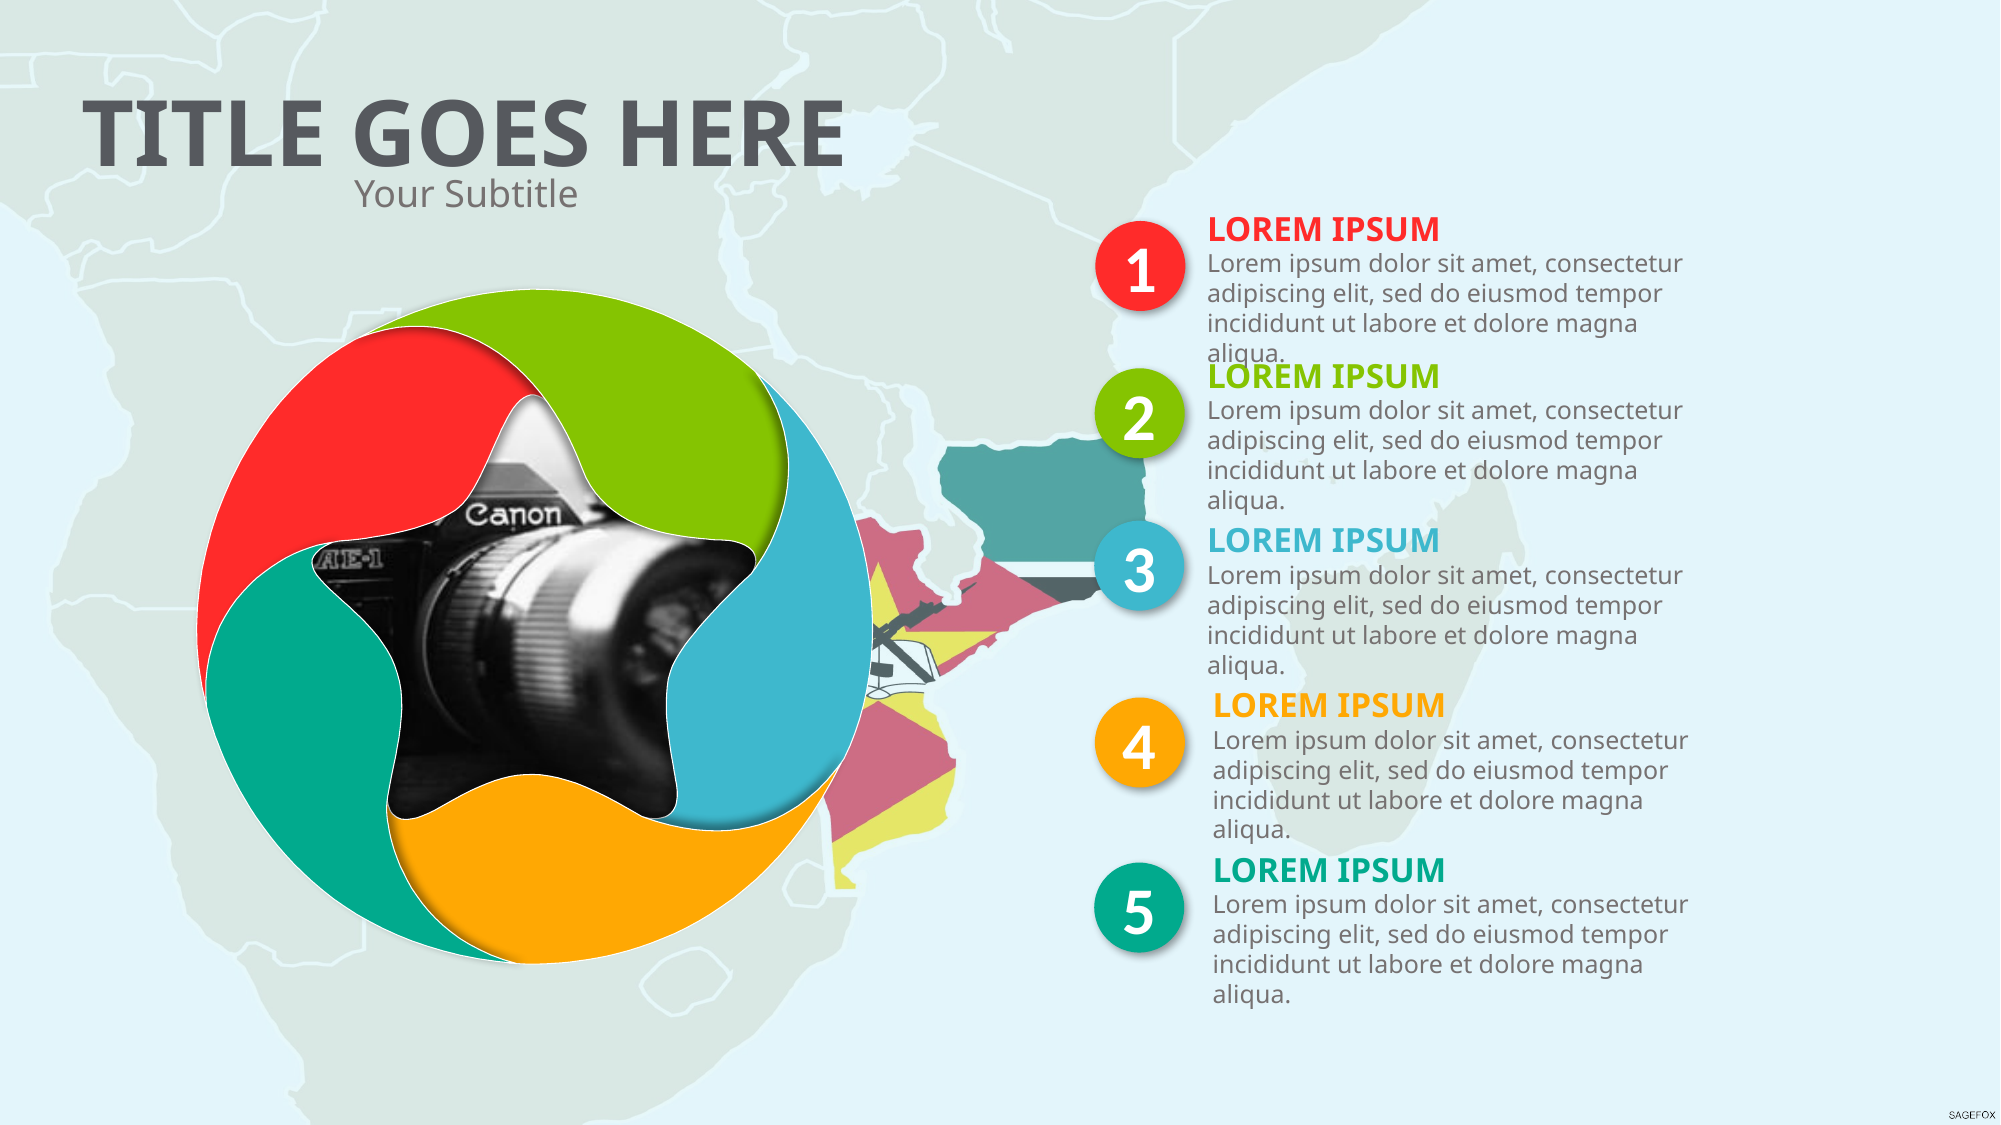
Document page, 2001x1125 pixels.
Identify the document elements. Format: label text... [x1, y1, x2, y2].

text_box 4 [1093, 696, 1186, 789]
text_box LOREM IPSUM Lorem ipsum dolor sit amet, consectetur adipiscing elit, sed do eiusmod tempor incididunt ut labore et dolore magna aliqua. [1197, 520, 1715, 685]
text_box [13, 66, 918, 224]
text_box 3 [1093, 519, 1186, 612]
text_box [205, 542, 517, 964]
text_box 5 [1093, 861, 1186, 954]
text_box [325, 407, 742, 808]
text_box [196, 337, 527, 701]
text_box 2 [1093, 367, 1186, 460]
text_box LOREM IPSUM Lorem ipsum dolor sit amet, consectetur adipiscing elit, sed do eiusmod tempor incididunt ut labore et dolore magna aliqua. [1202, 849, 1721, 1014]
text_box 1 [1094, 219, 1187, 313]
picture [1925, 0, 2001, 1125]
text_box LOREM IPSUM Lorem ipsum dolor sit amet, consectetur adipiscing elit, sed do eiusmod tempor incididunt ut labore et dolore magna aliqua. [1197, 373, 1715, 520]
text_box LOREM IPSUM Lorem ipsum dolor sit amet, consectetur adipiscing elit, sed do eiusmod tempor incididunt ut labore et dolore magna aliqua. [1202, 679, 1721, 849]
text_box [666, 372, 873, 818]
text_box LOREM IPSUM Lorem ipsum dolor sit amet, consectetur adipiscing elit, sed do eiusmod tempor incididunt ut labore et dolore magna aliqua. [1197, 202, 1715, 373]
text_box [358, 289, 775, 551]
text_box [400, 763, 842, 965]
text_box 06 [0, 0, 2000, 1125]
